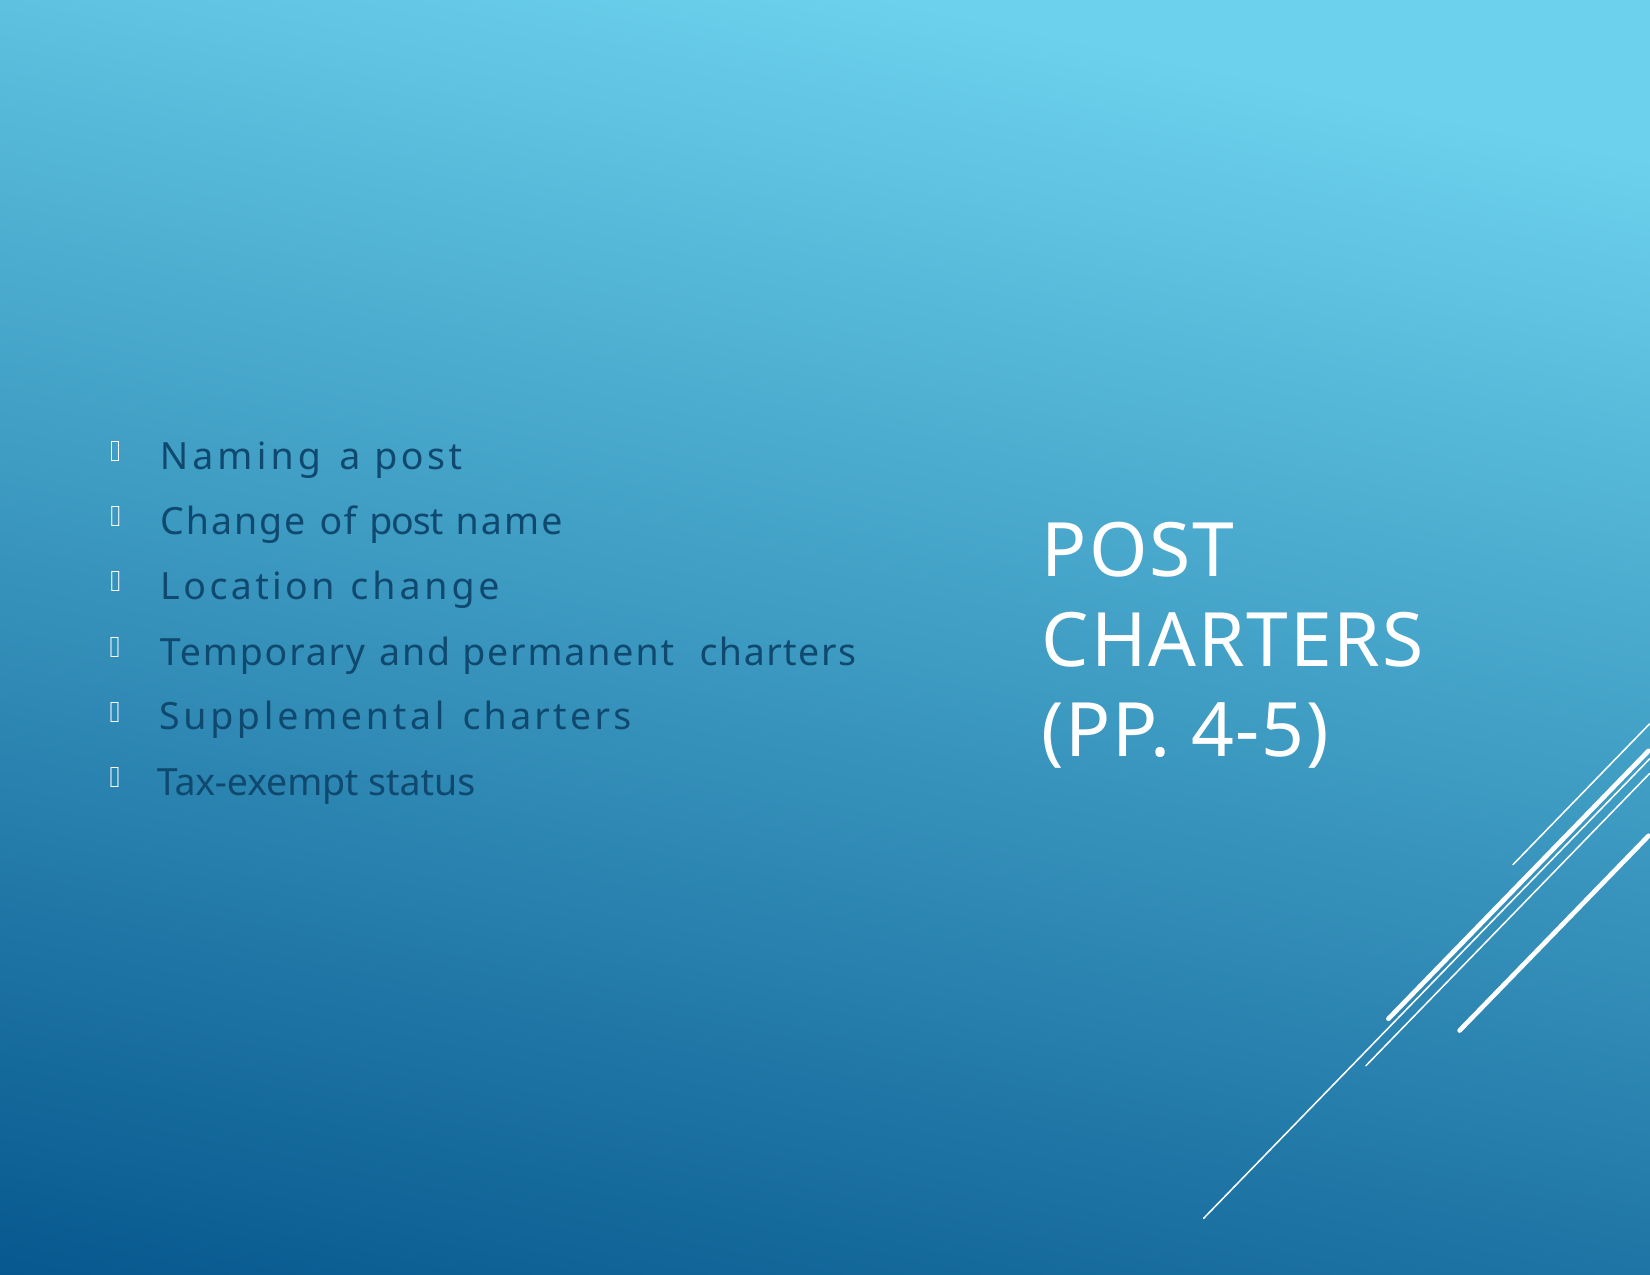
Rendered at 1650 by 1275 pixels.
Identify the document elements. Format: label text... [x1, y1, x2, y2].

text_box Naming a post Change of post name Location change Temporary and permanent charters Supplemental charters Tax-exempt status [92, 174, 940, 1060]
title Post Charters (pp. 4-5) [1024, 175, 1575, 779]
